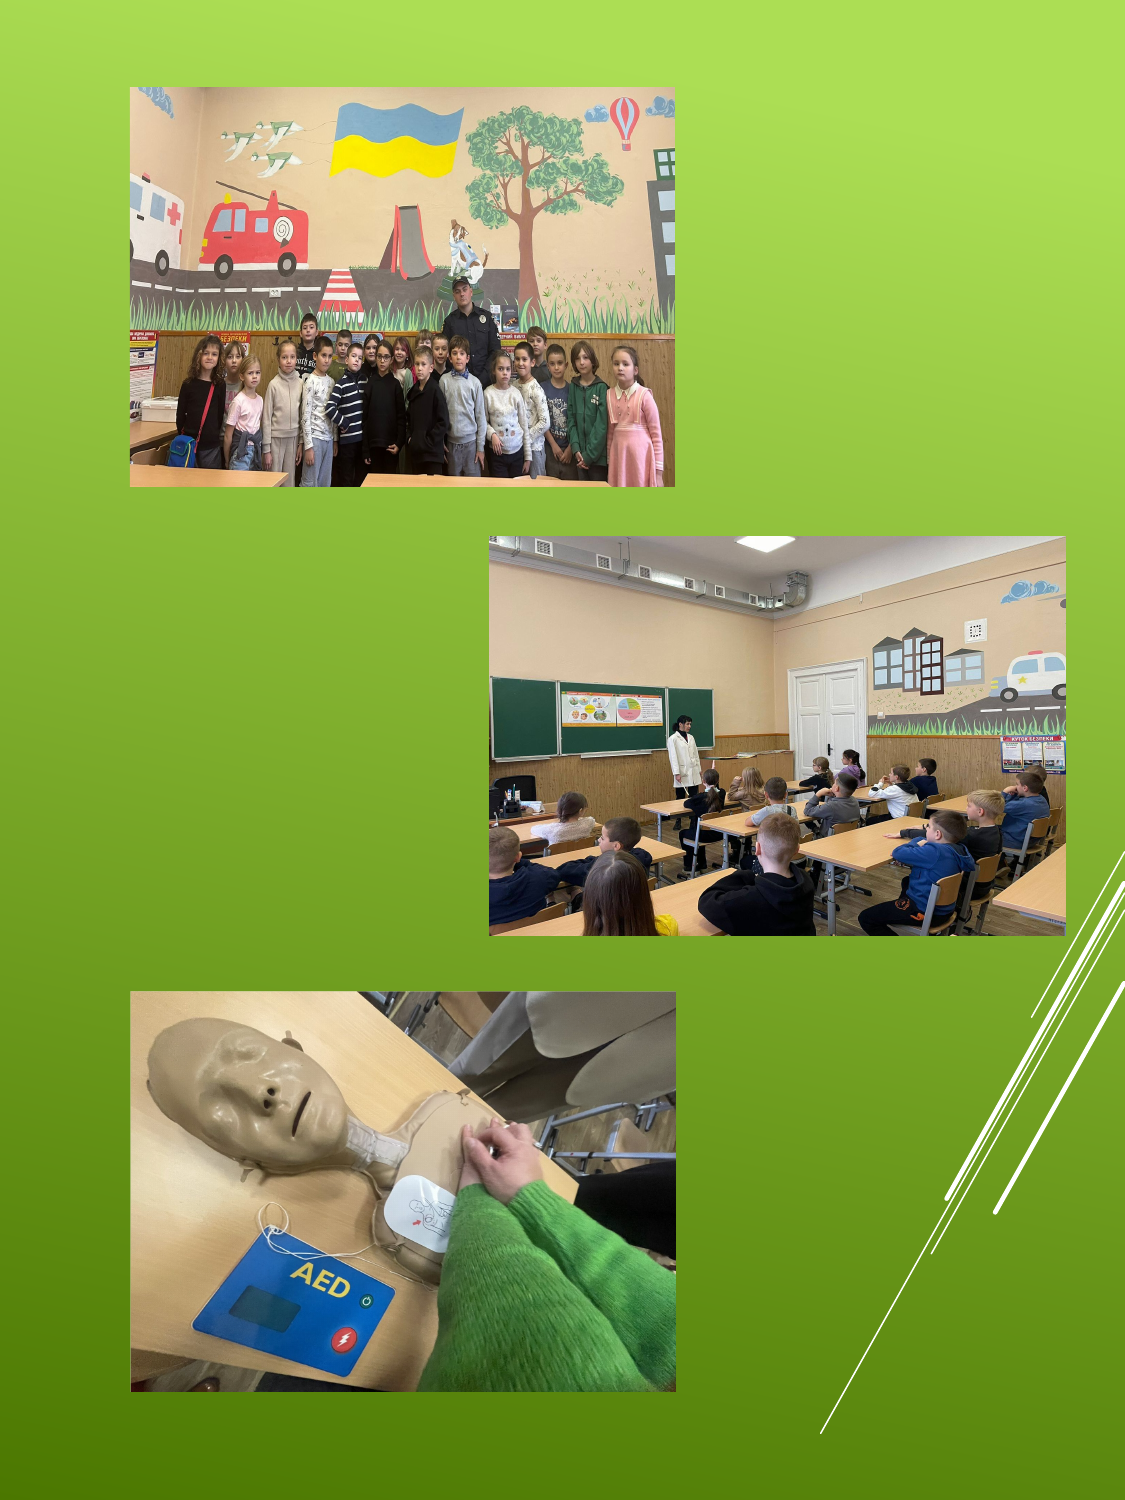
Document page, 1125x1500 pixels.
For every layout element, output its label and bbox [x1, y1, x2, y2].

picture [131, 535, 1066, 1465]
picture [129, 87, 676, 487]
